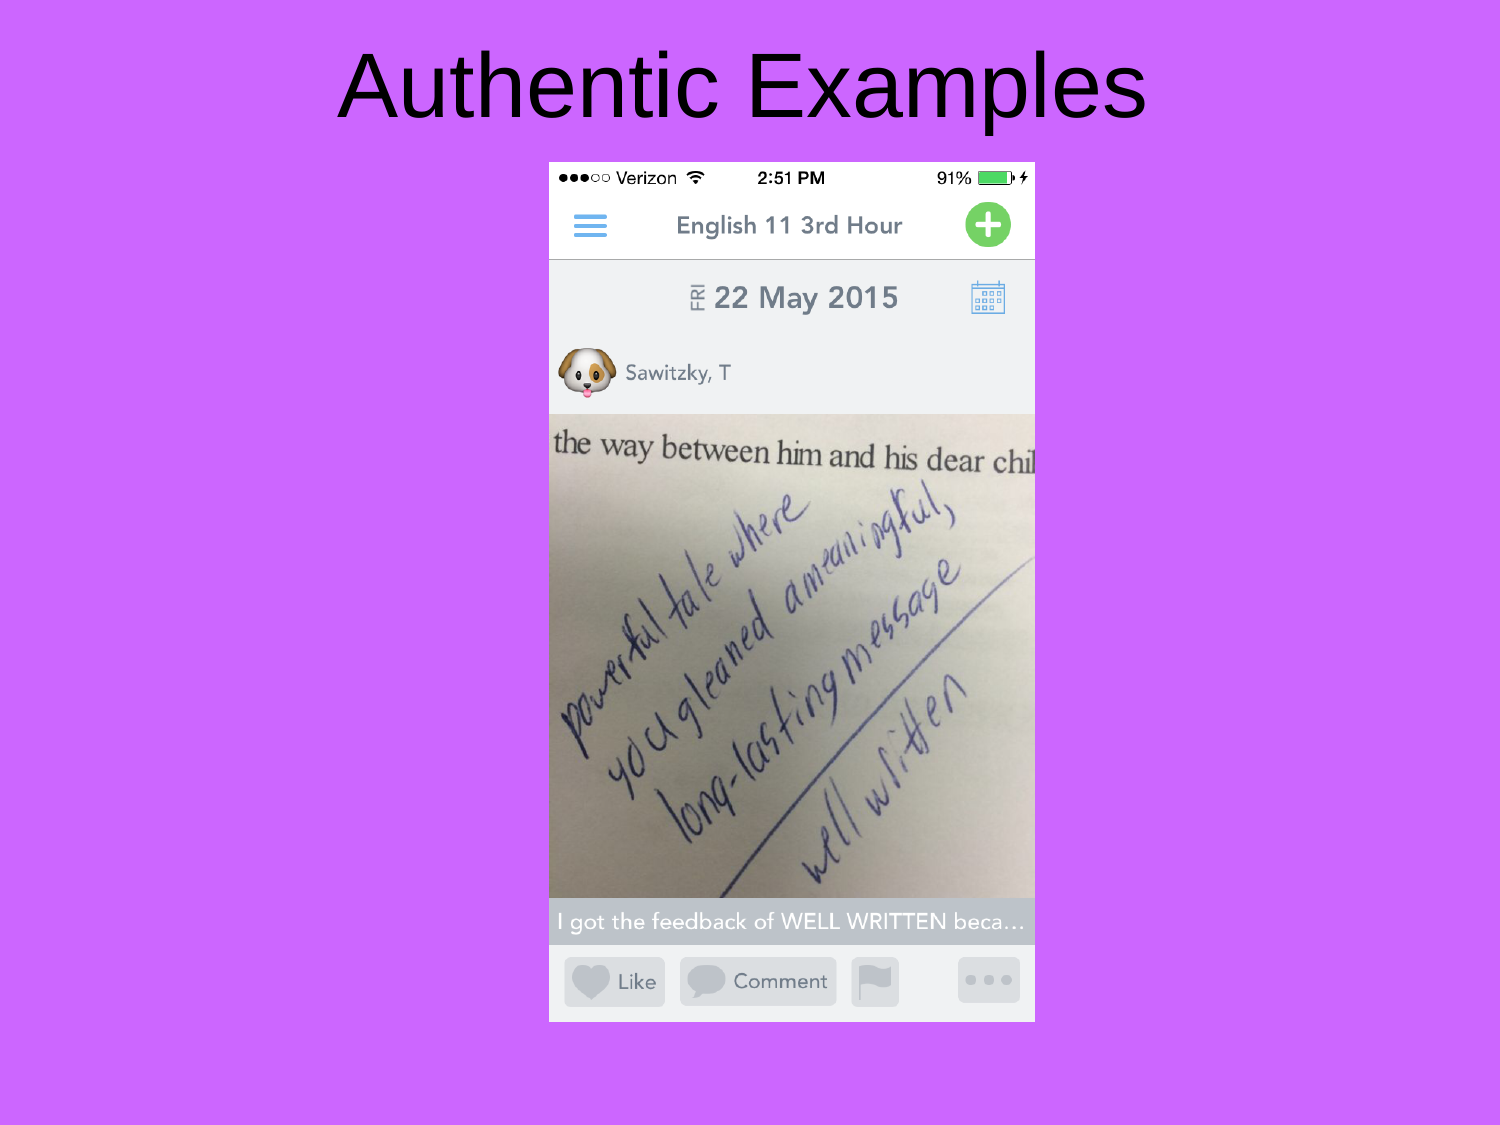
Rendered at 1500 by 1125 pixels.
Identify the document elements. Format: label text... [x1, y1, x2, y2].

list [549, 162, 1035, 1022]
title Authentic Examples [68, 0, 1419, 175]
